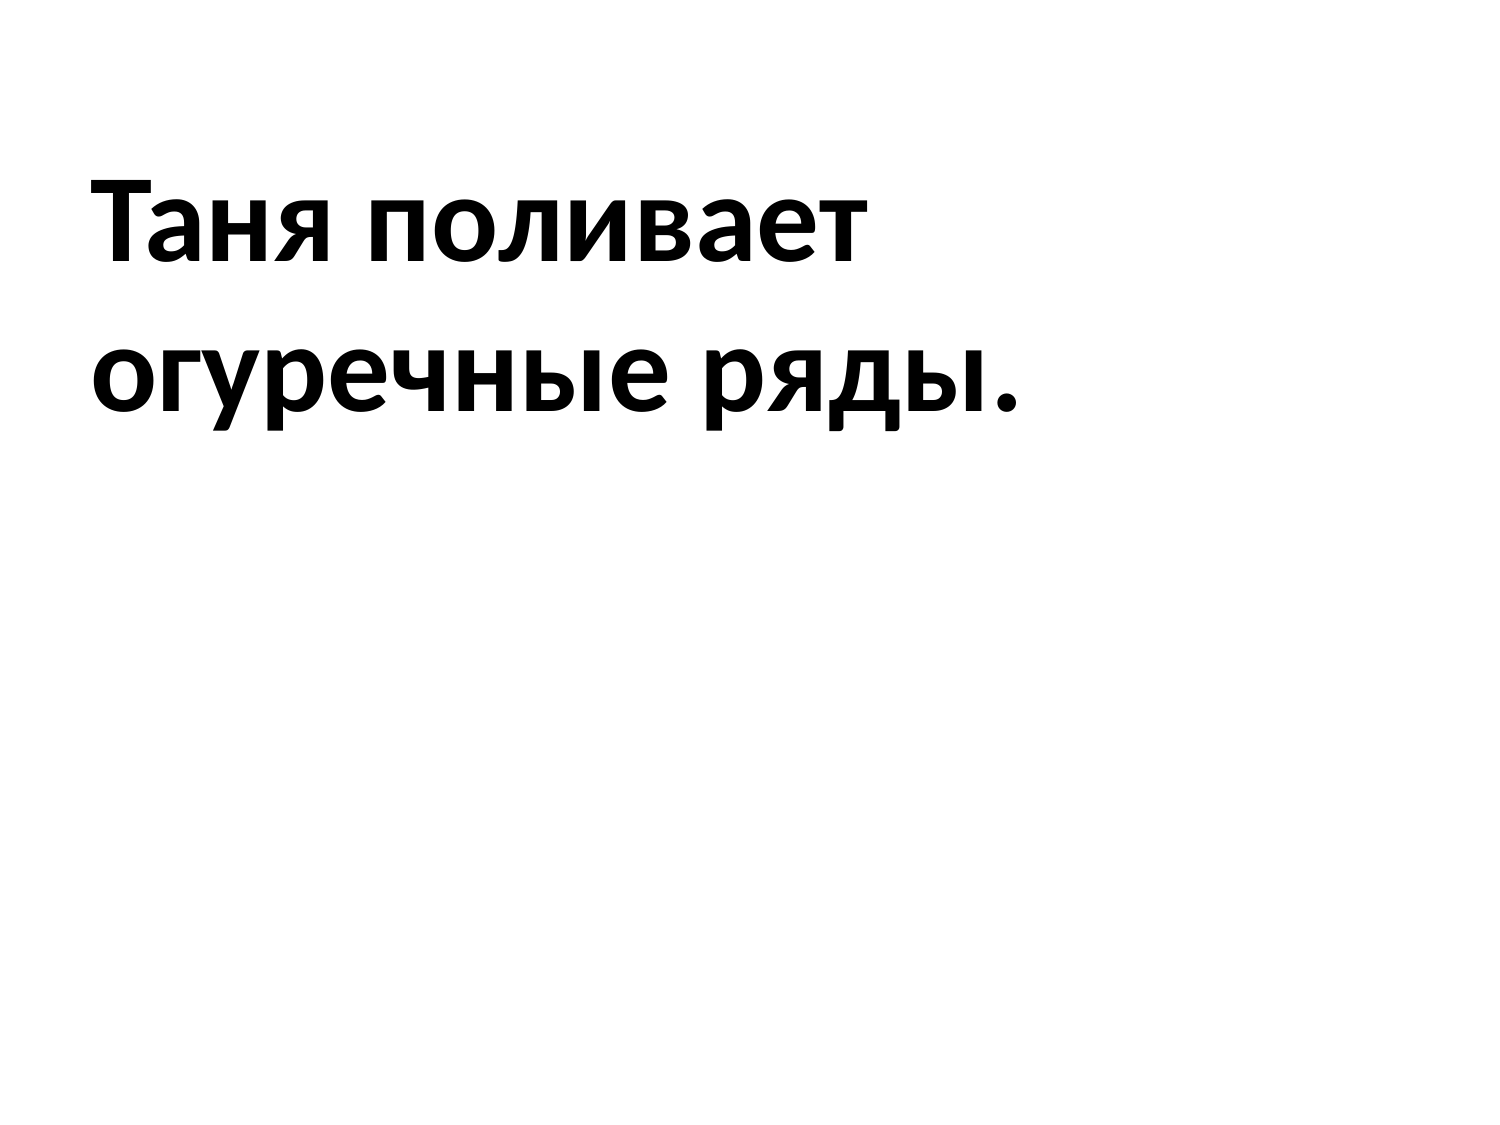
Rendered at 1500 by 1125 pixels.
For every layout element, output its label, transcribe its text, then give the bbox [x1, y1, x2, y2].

title Таня поливает огуречные ряды. [75, 45, 1425, 528]
